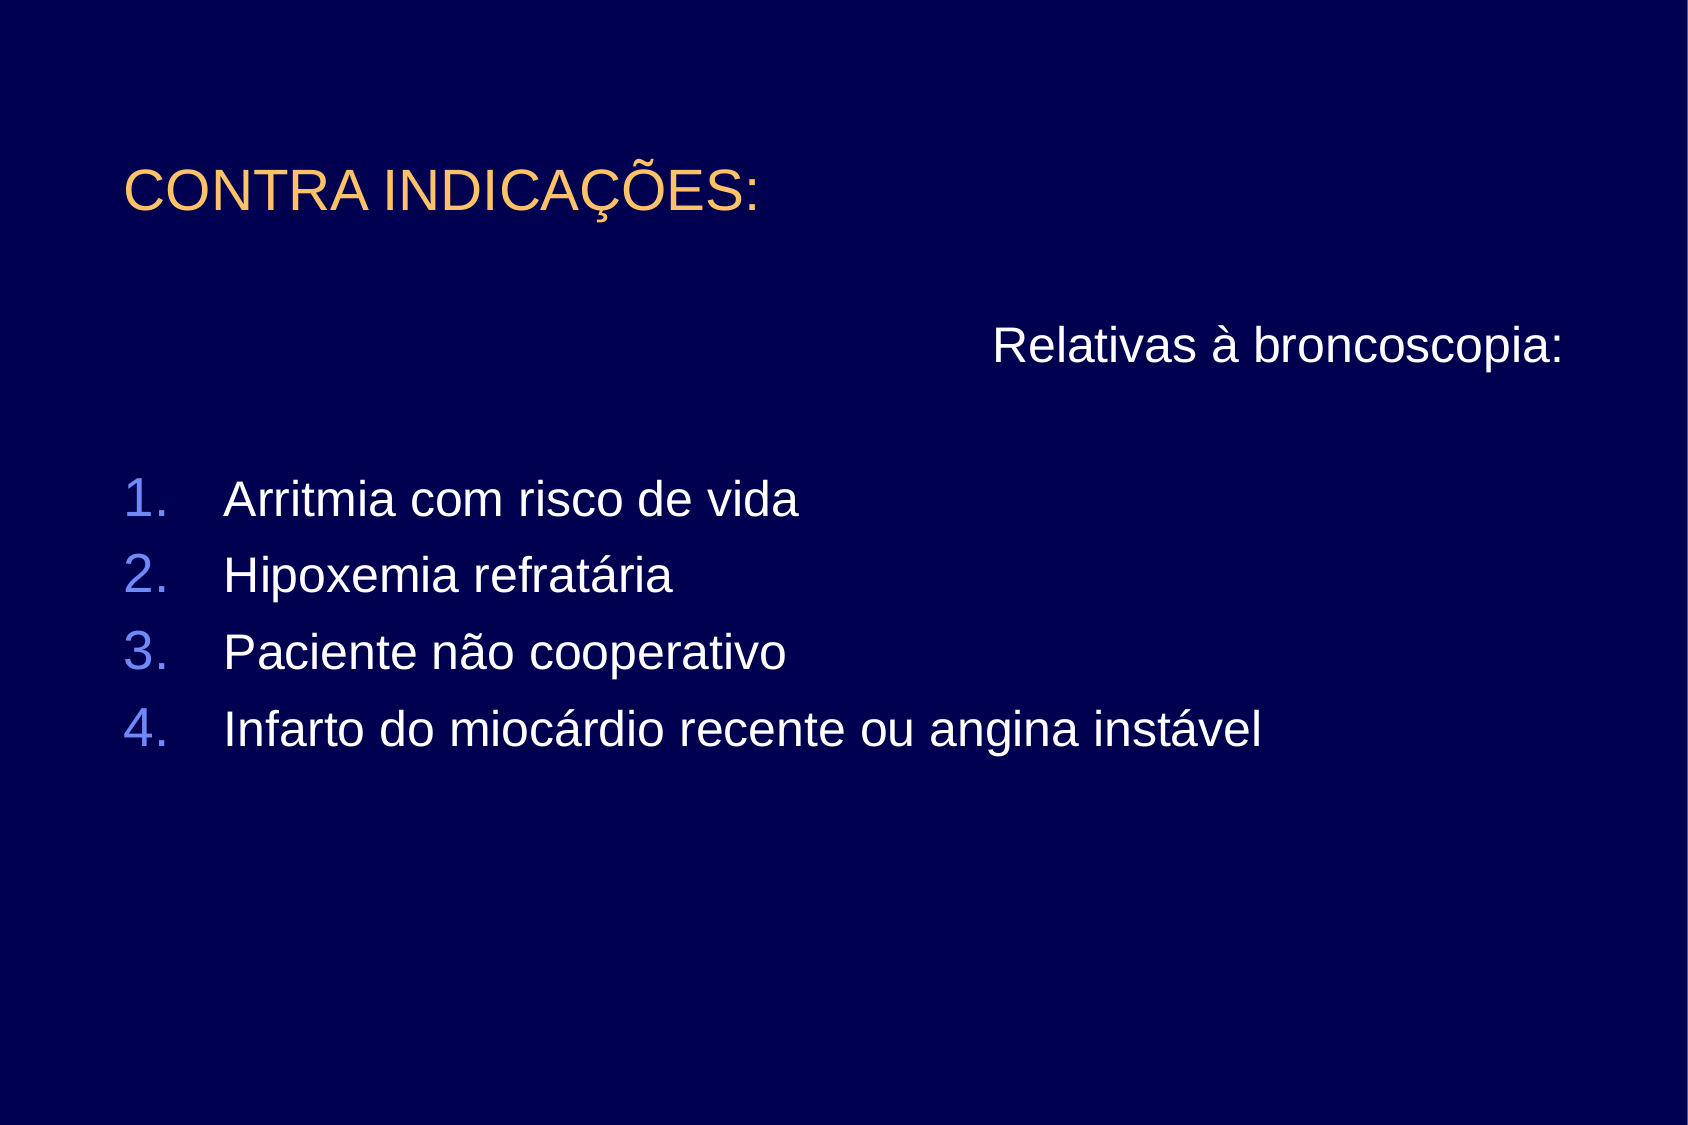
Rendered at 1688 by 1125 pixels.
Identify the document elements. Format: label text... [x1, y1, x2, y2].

list Relativas à broncoscopia: Arritmia com risco de vida Hipoxemia refratária Paciente não cooperativo Infarto do miocárdio recente ou angina instável [123, 312, 1565, 1021]
title CONTRA INDICAÇÕES: [123, 93, 1565, 281]
